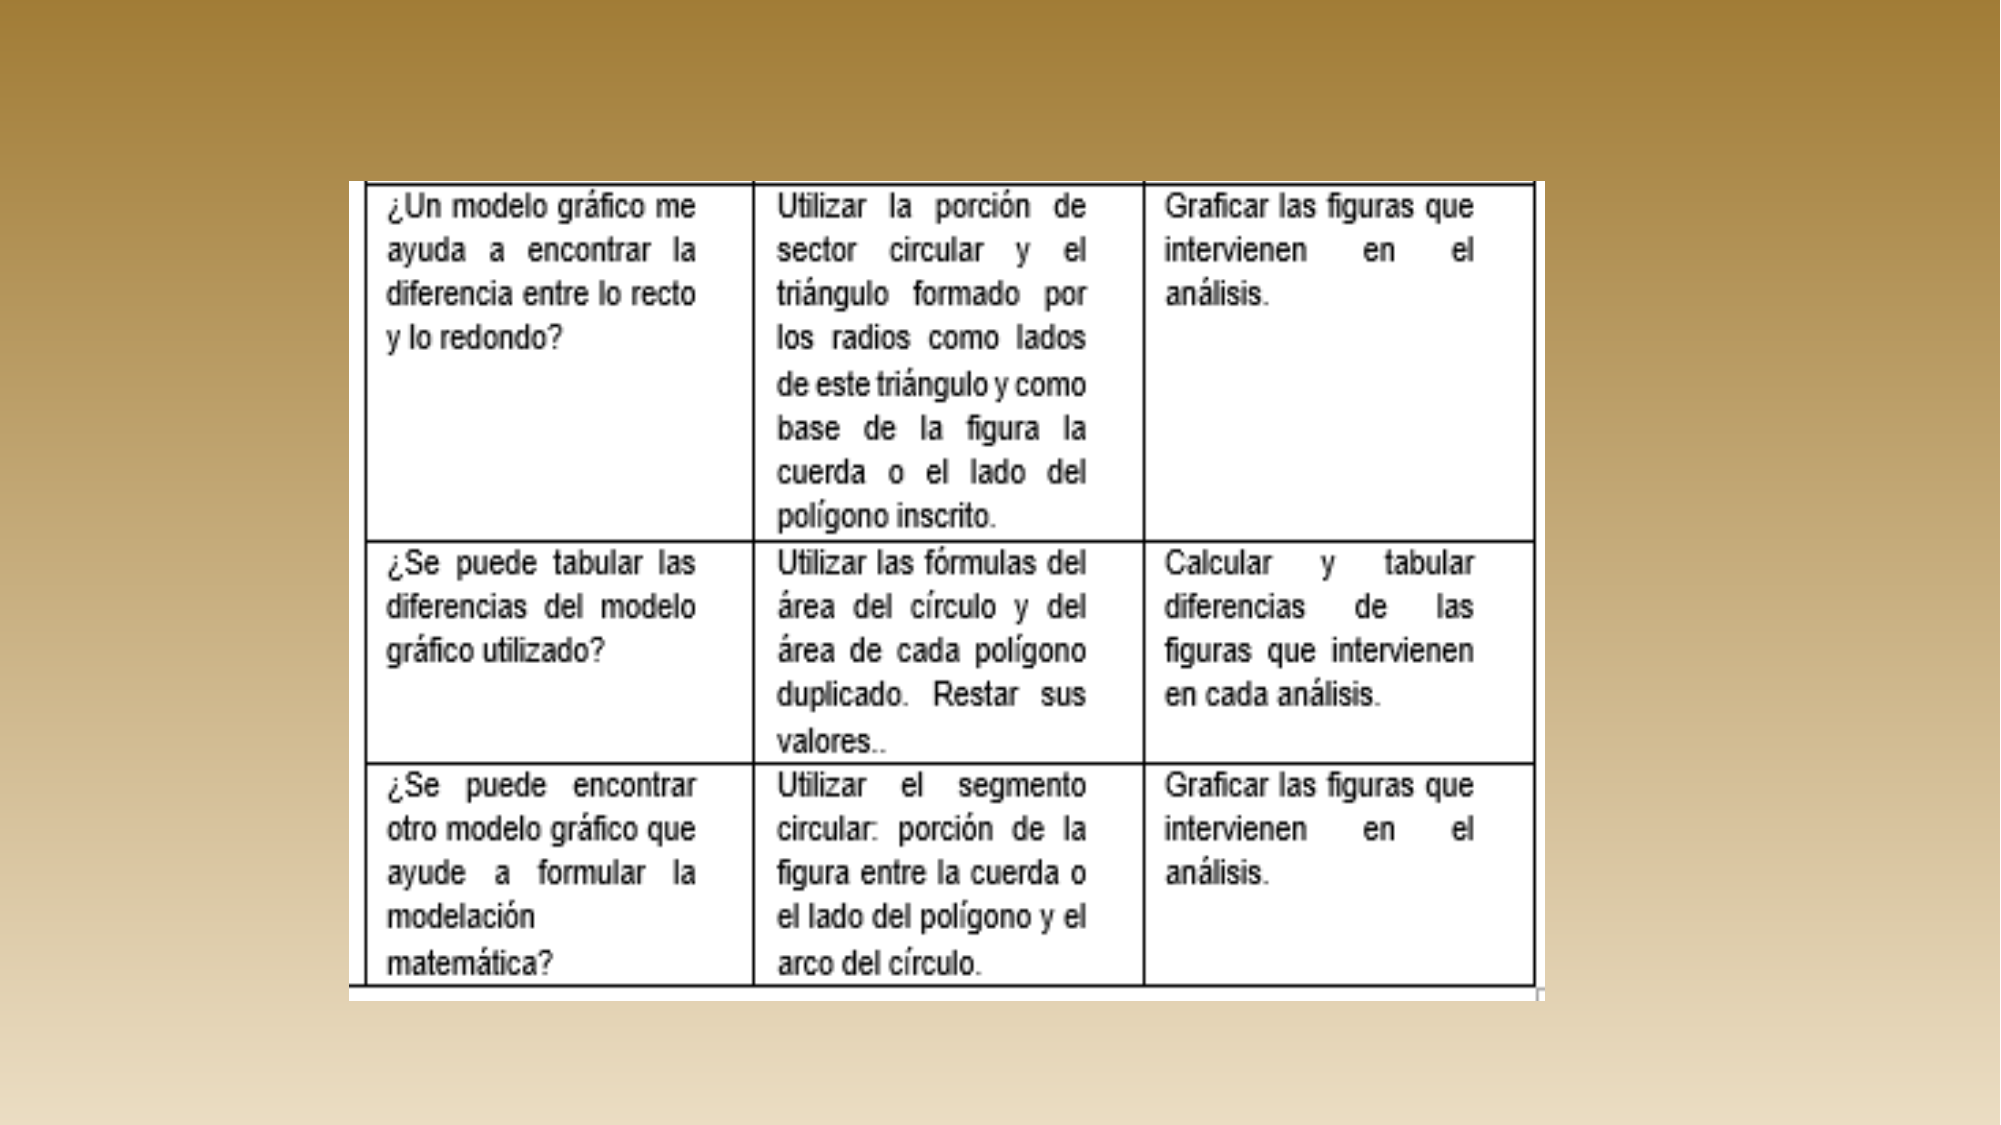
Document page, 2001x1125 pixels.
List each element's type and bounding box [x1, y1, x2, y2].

picture [349, 181, 1545, 1002]
